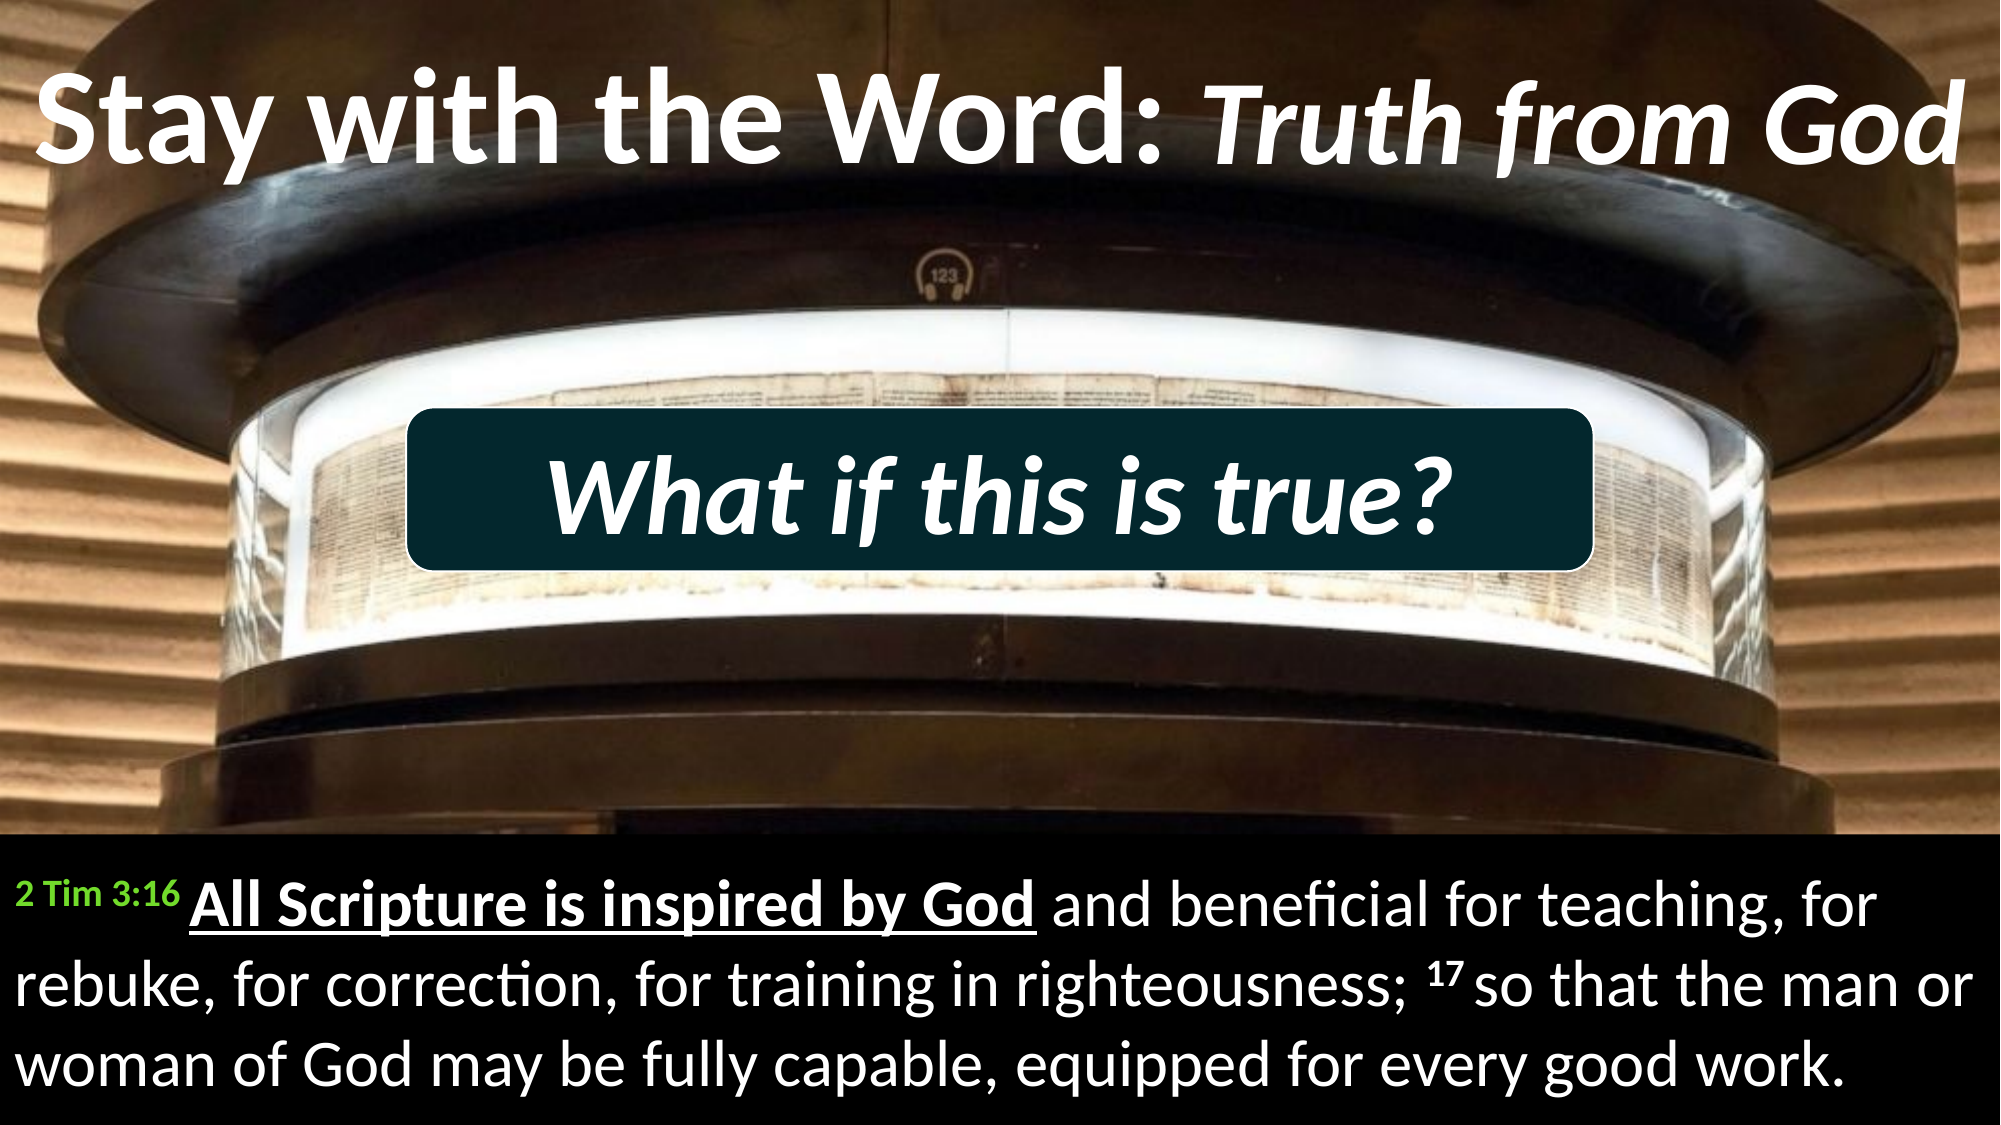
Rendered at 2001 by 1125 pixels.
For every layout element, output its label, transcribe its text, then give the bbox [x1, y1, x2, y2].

text_box 2 Tim 3:16 All Scripture is inspired by God and beneficial for teaching, for rebuke, for correction, for training in righteousness; 17 so that the man or woman of God may be fully capable, equipped for every good work. [0, 980, 2000, 1125]
picture [0, 0, 2000, 980]
